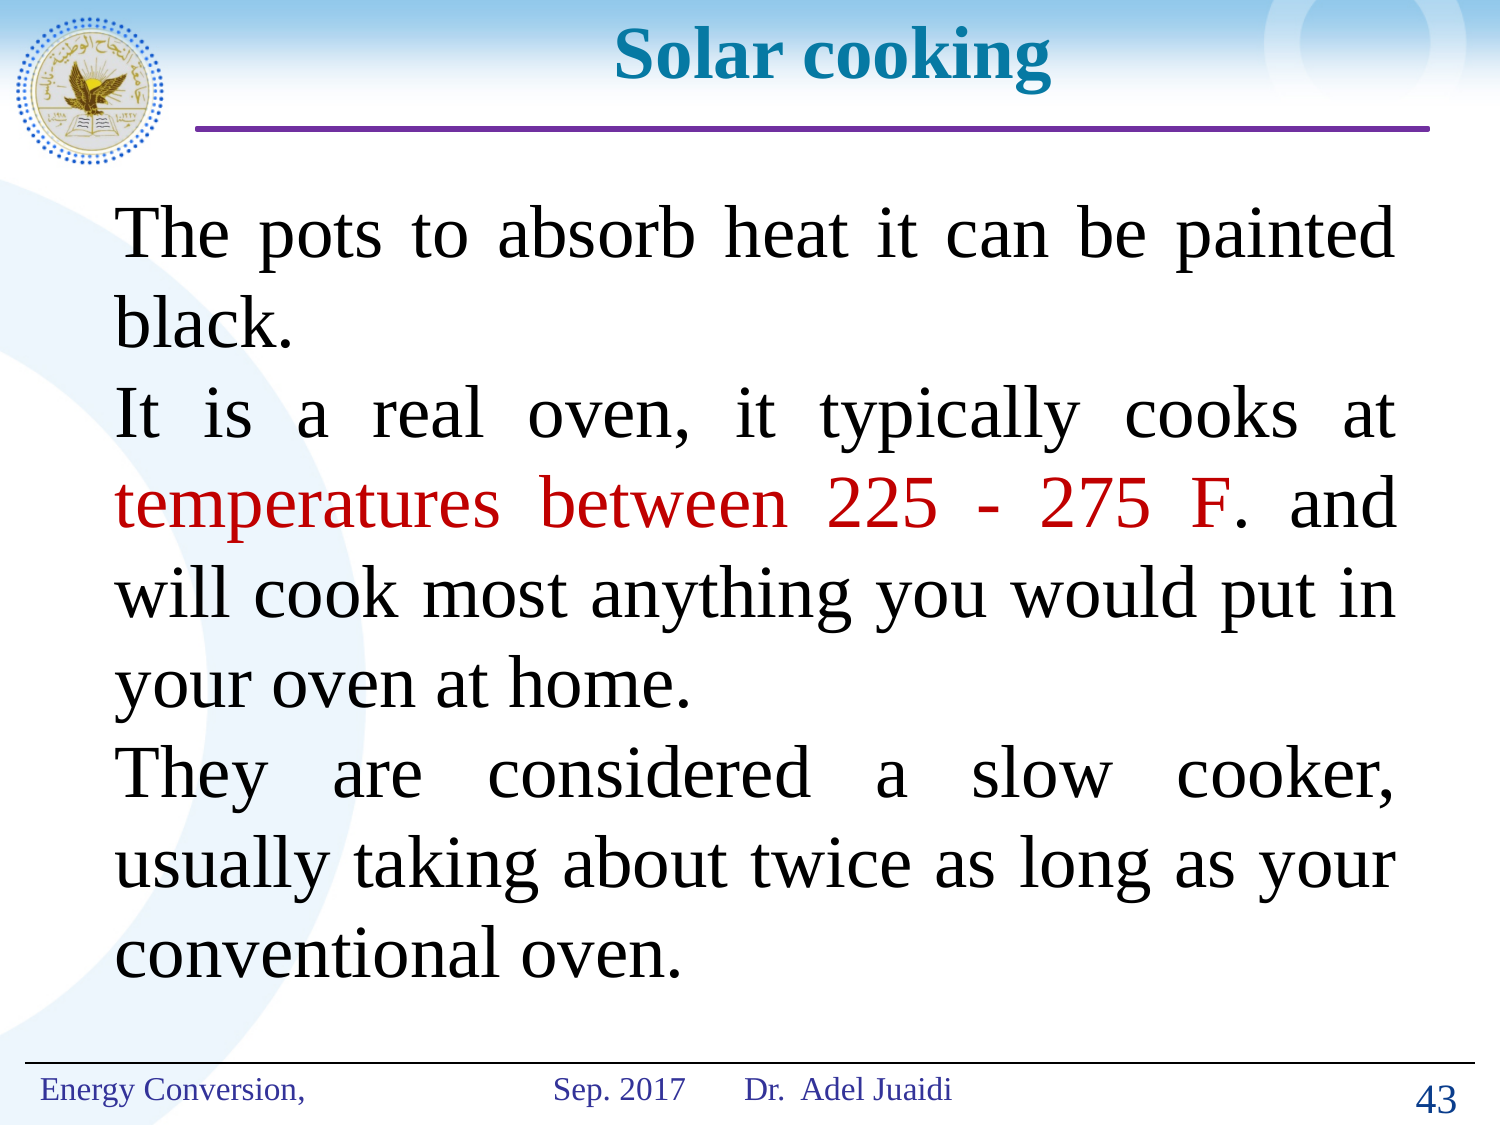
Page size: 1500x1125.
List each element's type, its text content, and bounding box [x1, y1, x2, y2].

slide_number 43 [1325, 1064, 1473, 1125]
title Solar cooking [193, 6, 1473, 129]
picture [0, 0, 1500, 1125]
text_box The pots to absorb heat it can be painted black. It is a real oven, it typically cooks at temperatures between 225 - 275 F. and will cook most anything you would put in your oven at home. They are considered a slow cooker, usually taking about twice as long as your conventional oven. [99, 174, 1413, 1000]
